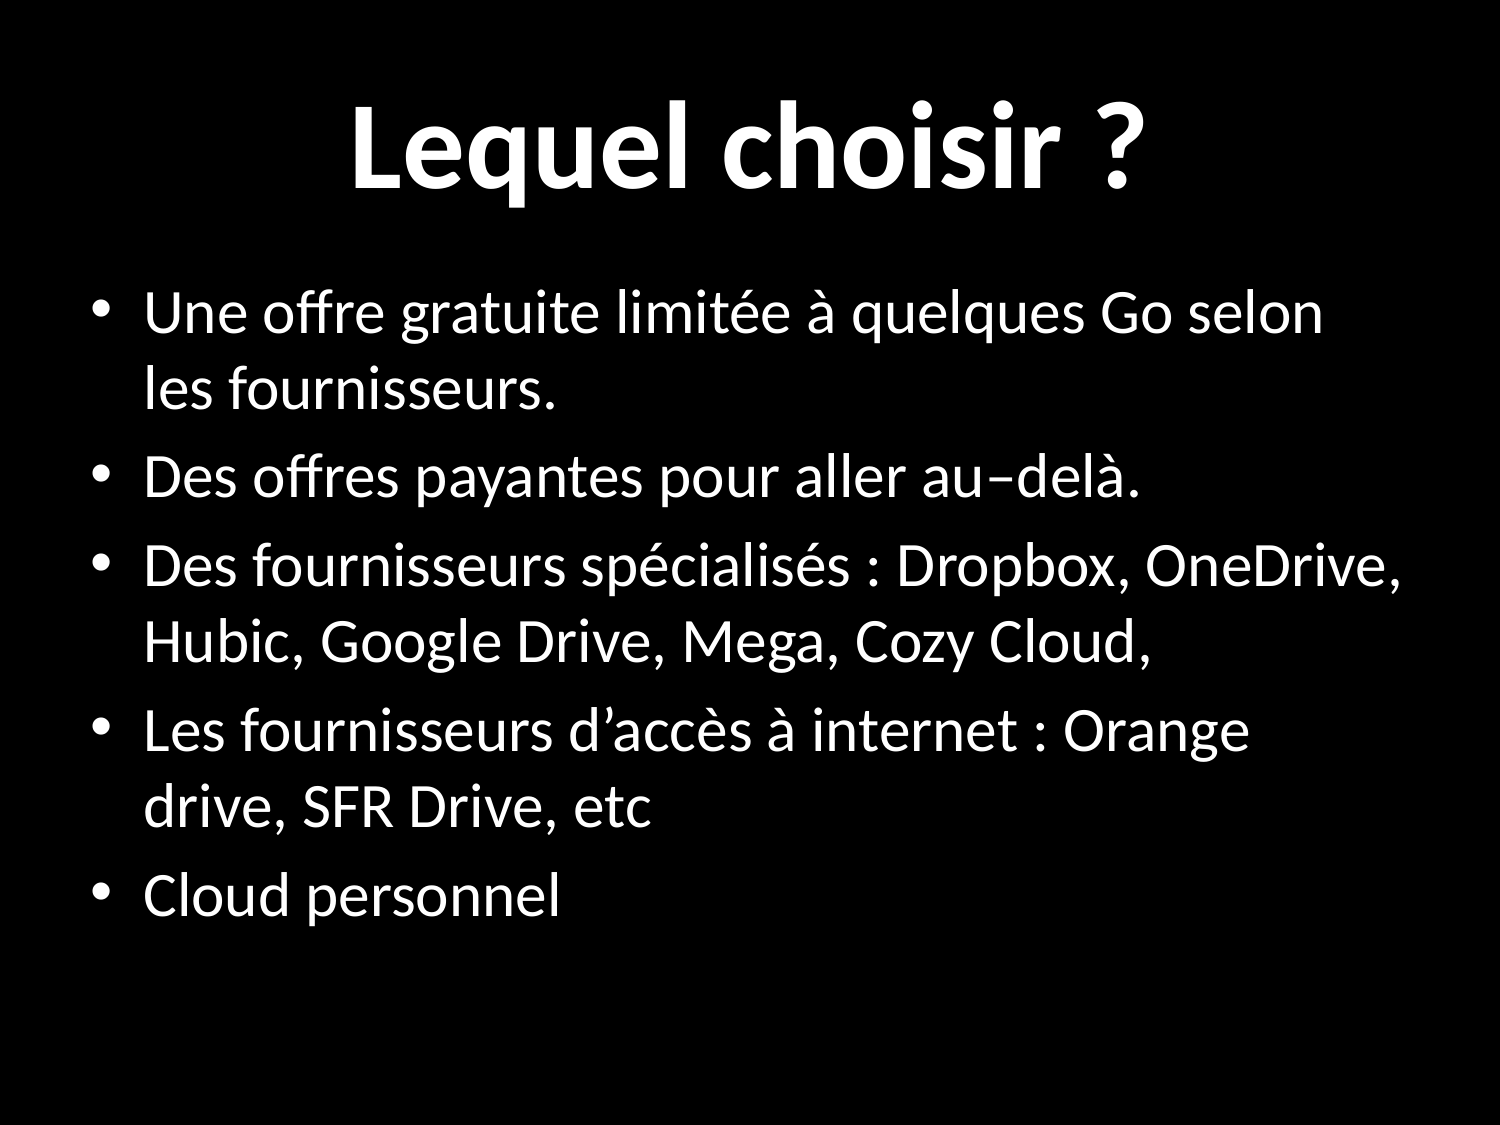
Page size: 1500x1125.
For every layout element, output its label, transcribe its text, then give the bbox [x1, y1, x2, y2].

list Une offre gratuite limitée à quelques Go selon les fournisseurs. Des offres payantes pour aller au–delà. Des fournisseurs spécialisés : Dropbox, OneDrive, Hubic, Google Drive, Mega, Cozy Cloud, Les fournisseurs d’accès à internet : Orange drive, SFR Drive, etc Cloud personnel [75, 262, 1425, 1005]
title Lequel choisir ? [75, 45, 1425, 233]
